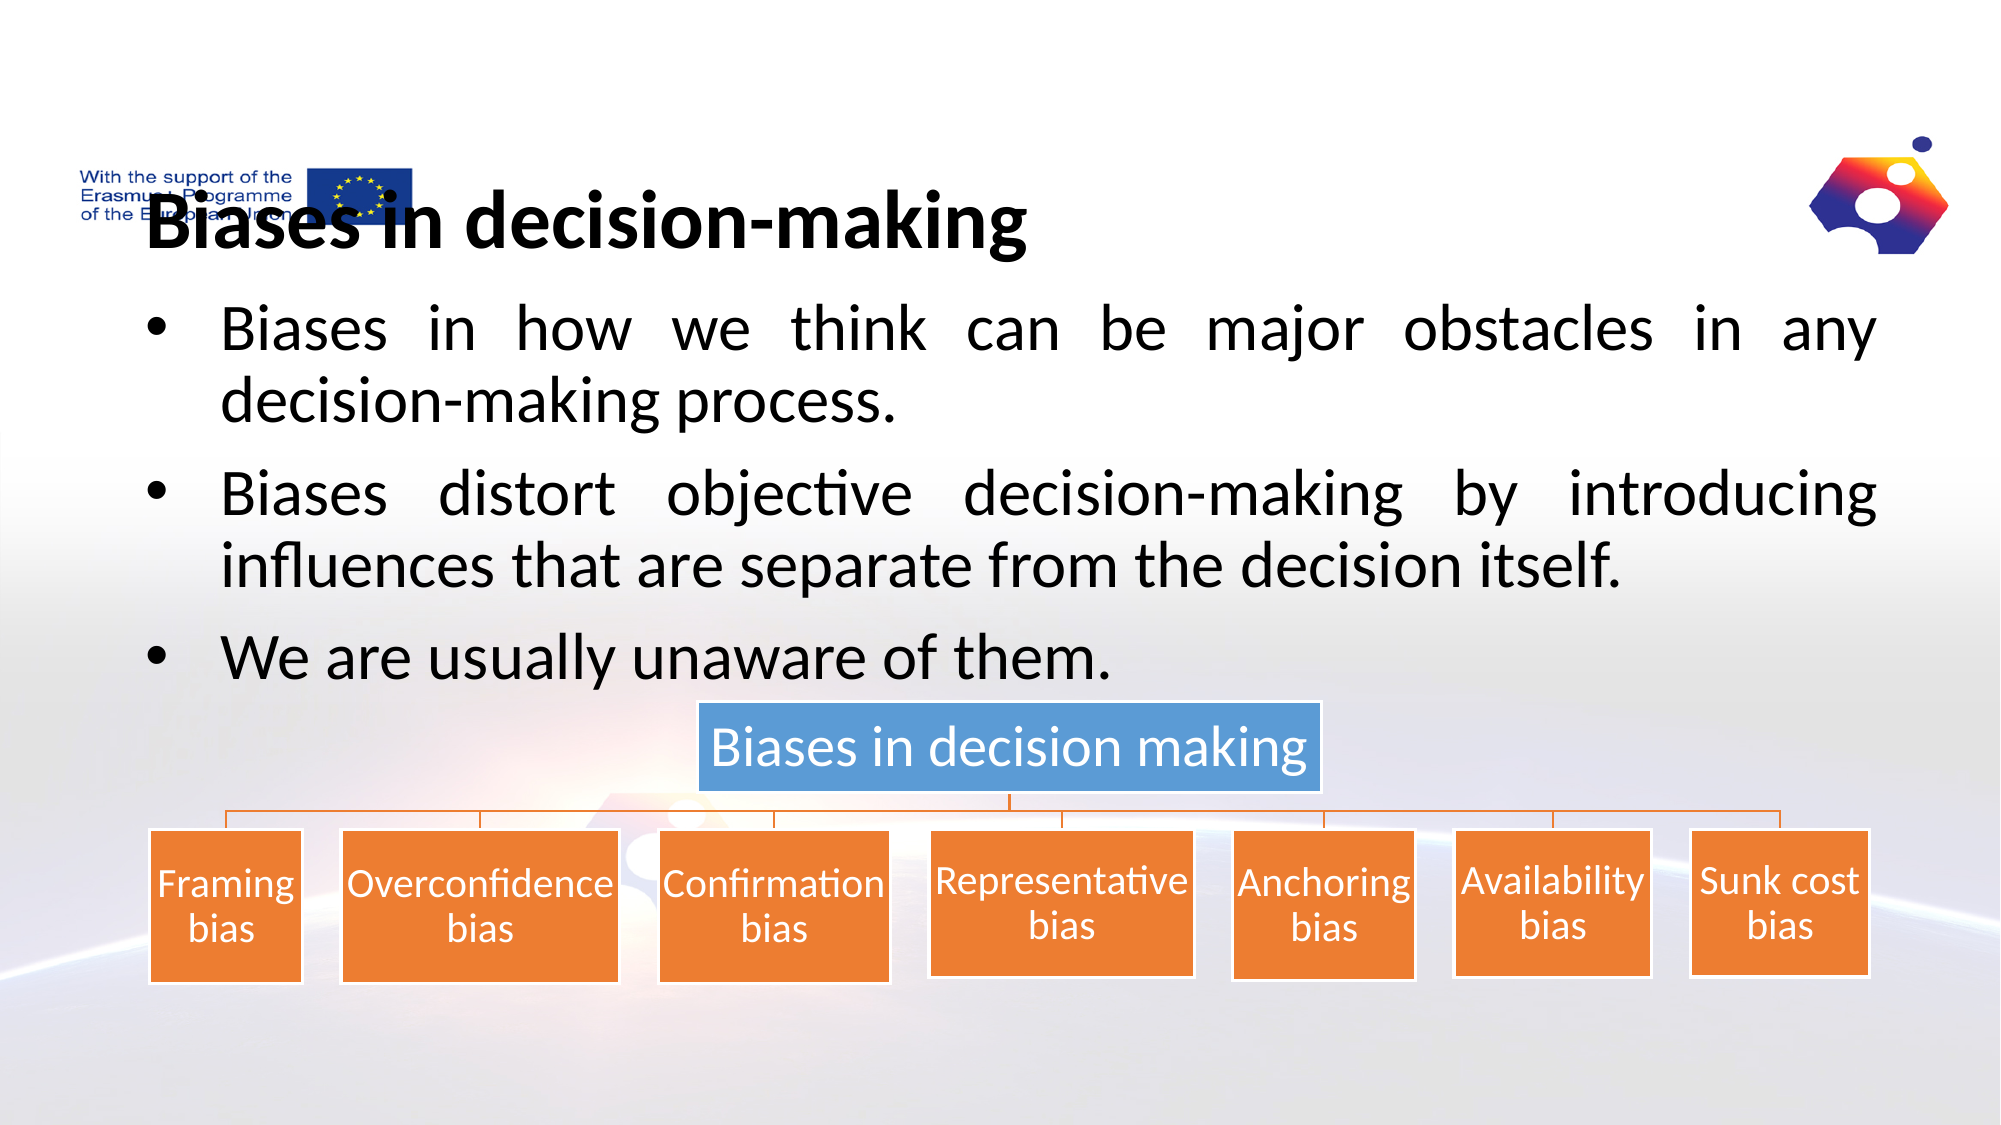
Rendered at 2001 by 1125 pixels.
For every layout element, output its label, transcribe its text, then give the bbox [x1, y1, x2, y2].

subtitle Biases in how we think can be major obstacles in any decision-making process. Biases distort objective decision-making by introducing influences that are separate from the decision itself. We are usually unaware of them. [130, 285, 1895, 705]
picture [0, 0, 2001, 1125]
title Biases in decision-making [130, 145, 1631, 275]
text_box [149, 632, 1870, 1052]
